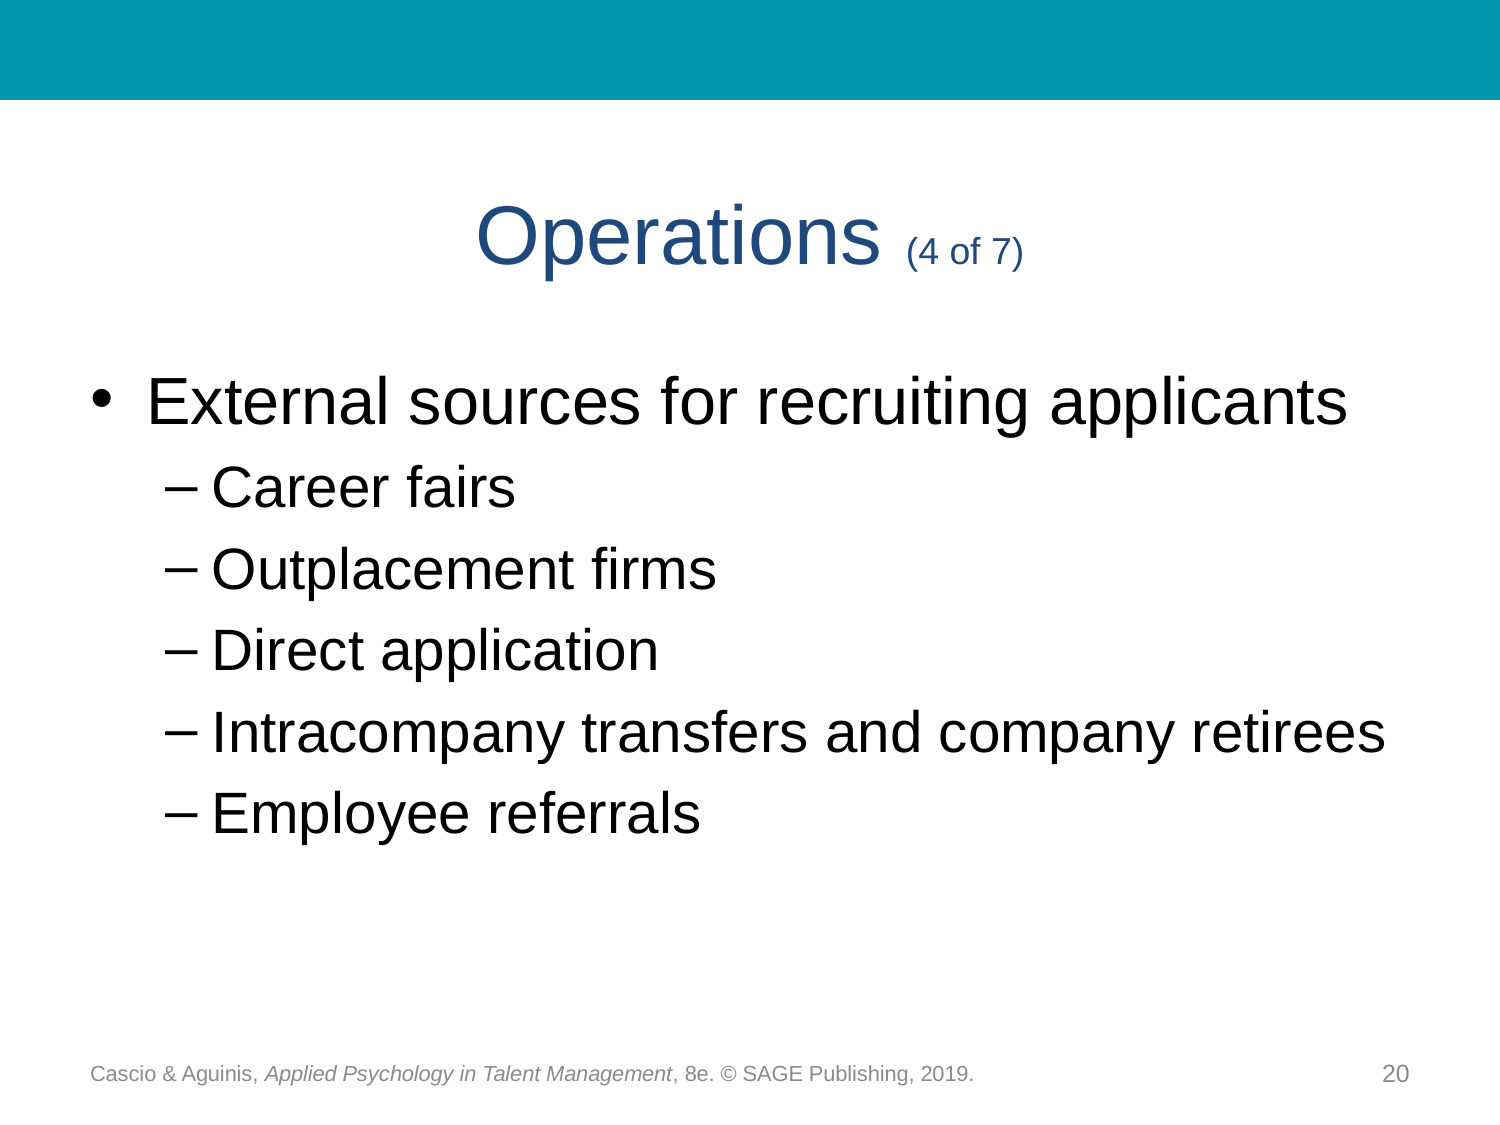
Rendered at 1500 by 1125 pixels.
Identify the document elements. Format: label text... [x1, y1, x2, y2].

footer Cascio & Aguinis, Applied Psychology in Talent Management, 8e. © SAGE Publishing, 2019. [75, 1042, 1313, 1103]
slide_number 20 [1350, 1042, 1425, 1103]
title Operations (4 of 7) [75, 137, 1425, 325]
list External sources for recruiting applicants Career fairs Outplacement firms Direct application Intracompany transfers and company retirees Employee referrals [75, 350, 1425, 1005]
